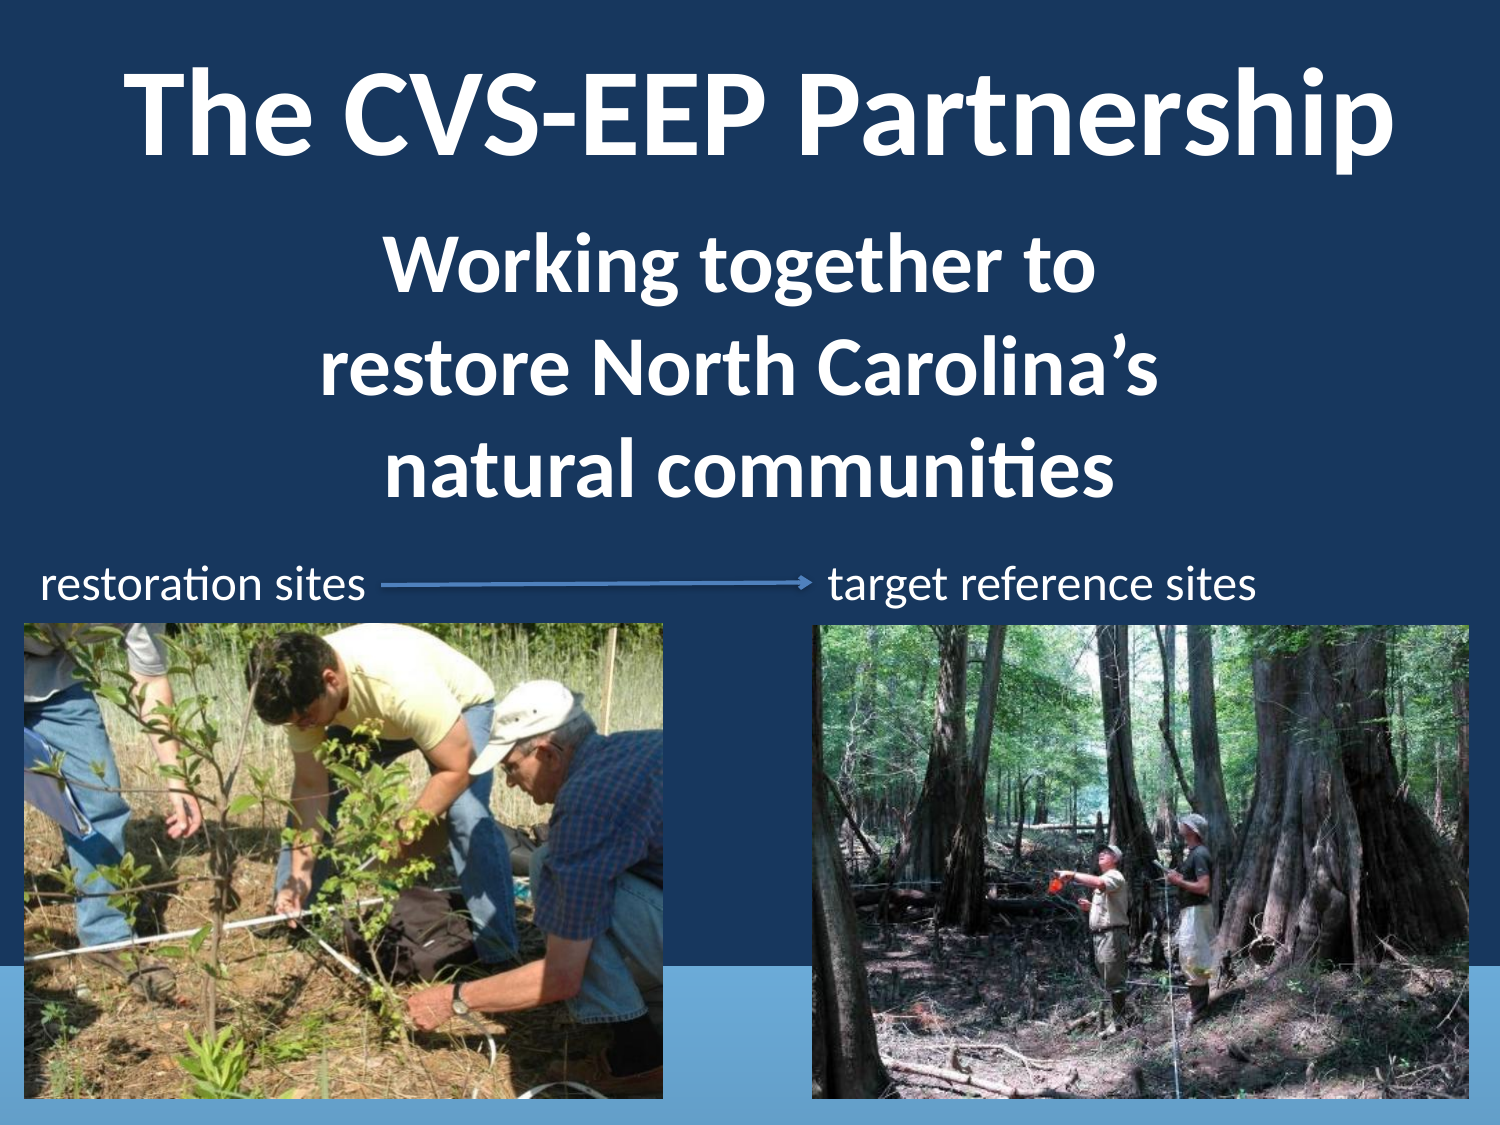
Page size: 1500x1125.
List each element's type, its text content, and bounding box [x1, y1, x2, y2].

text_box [380, 582, 813, 586]
text_box restoration sites [24, 542, 663, 618]
text_box The CVS-EEP Partnership [24, 0, 1475, 188]
subtitle Working together to restore North Carolina’s natural communities [0, 200, 1500, 523]
text_box target reference sites [812, 542, 1469, 618]
picture [812, 625, 1470, 1099]
picture [24, 618, 663, 1100]
